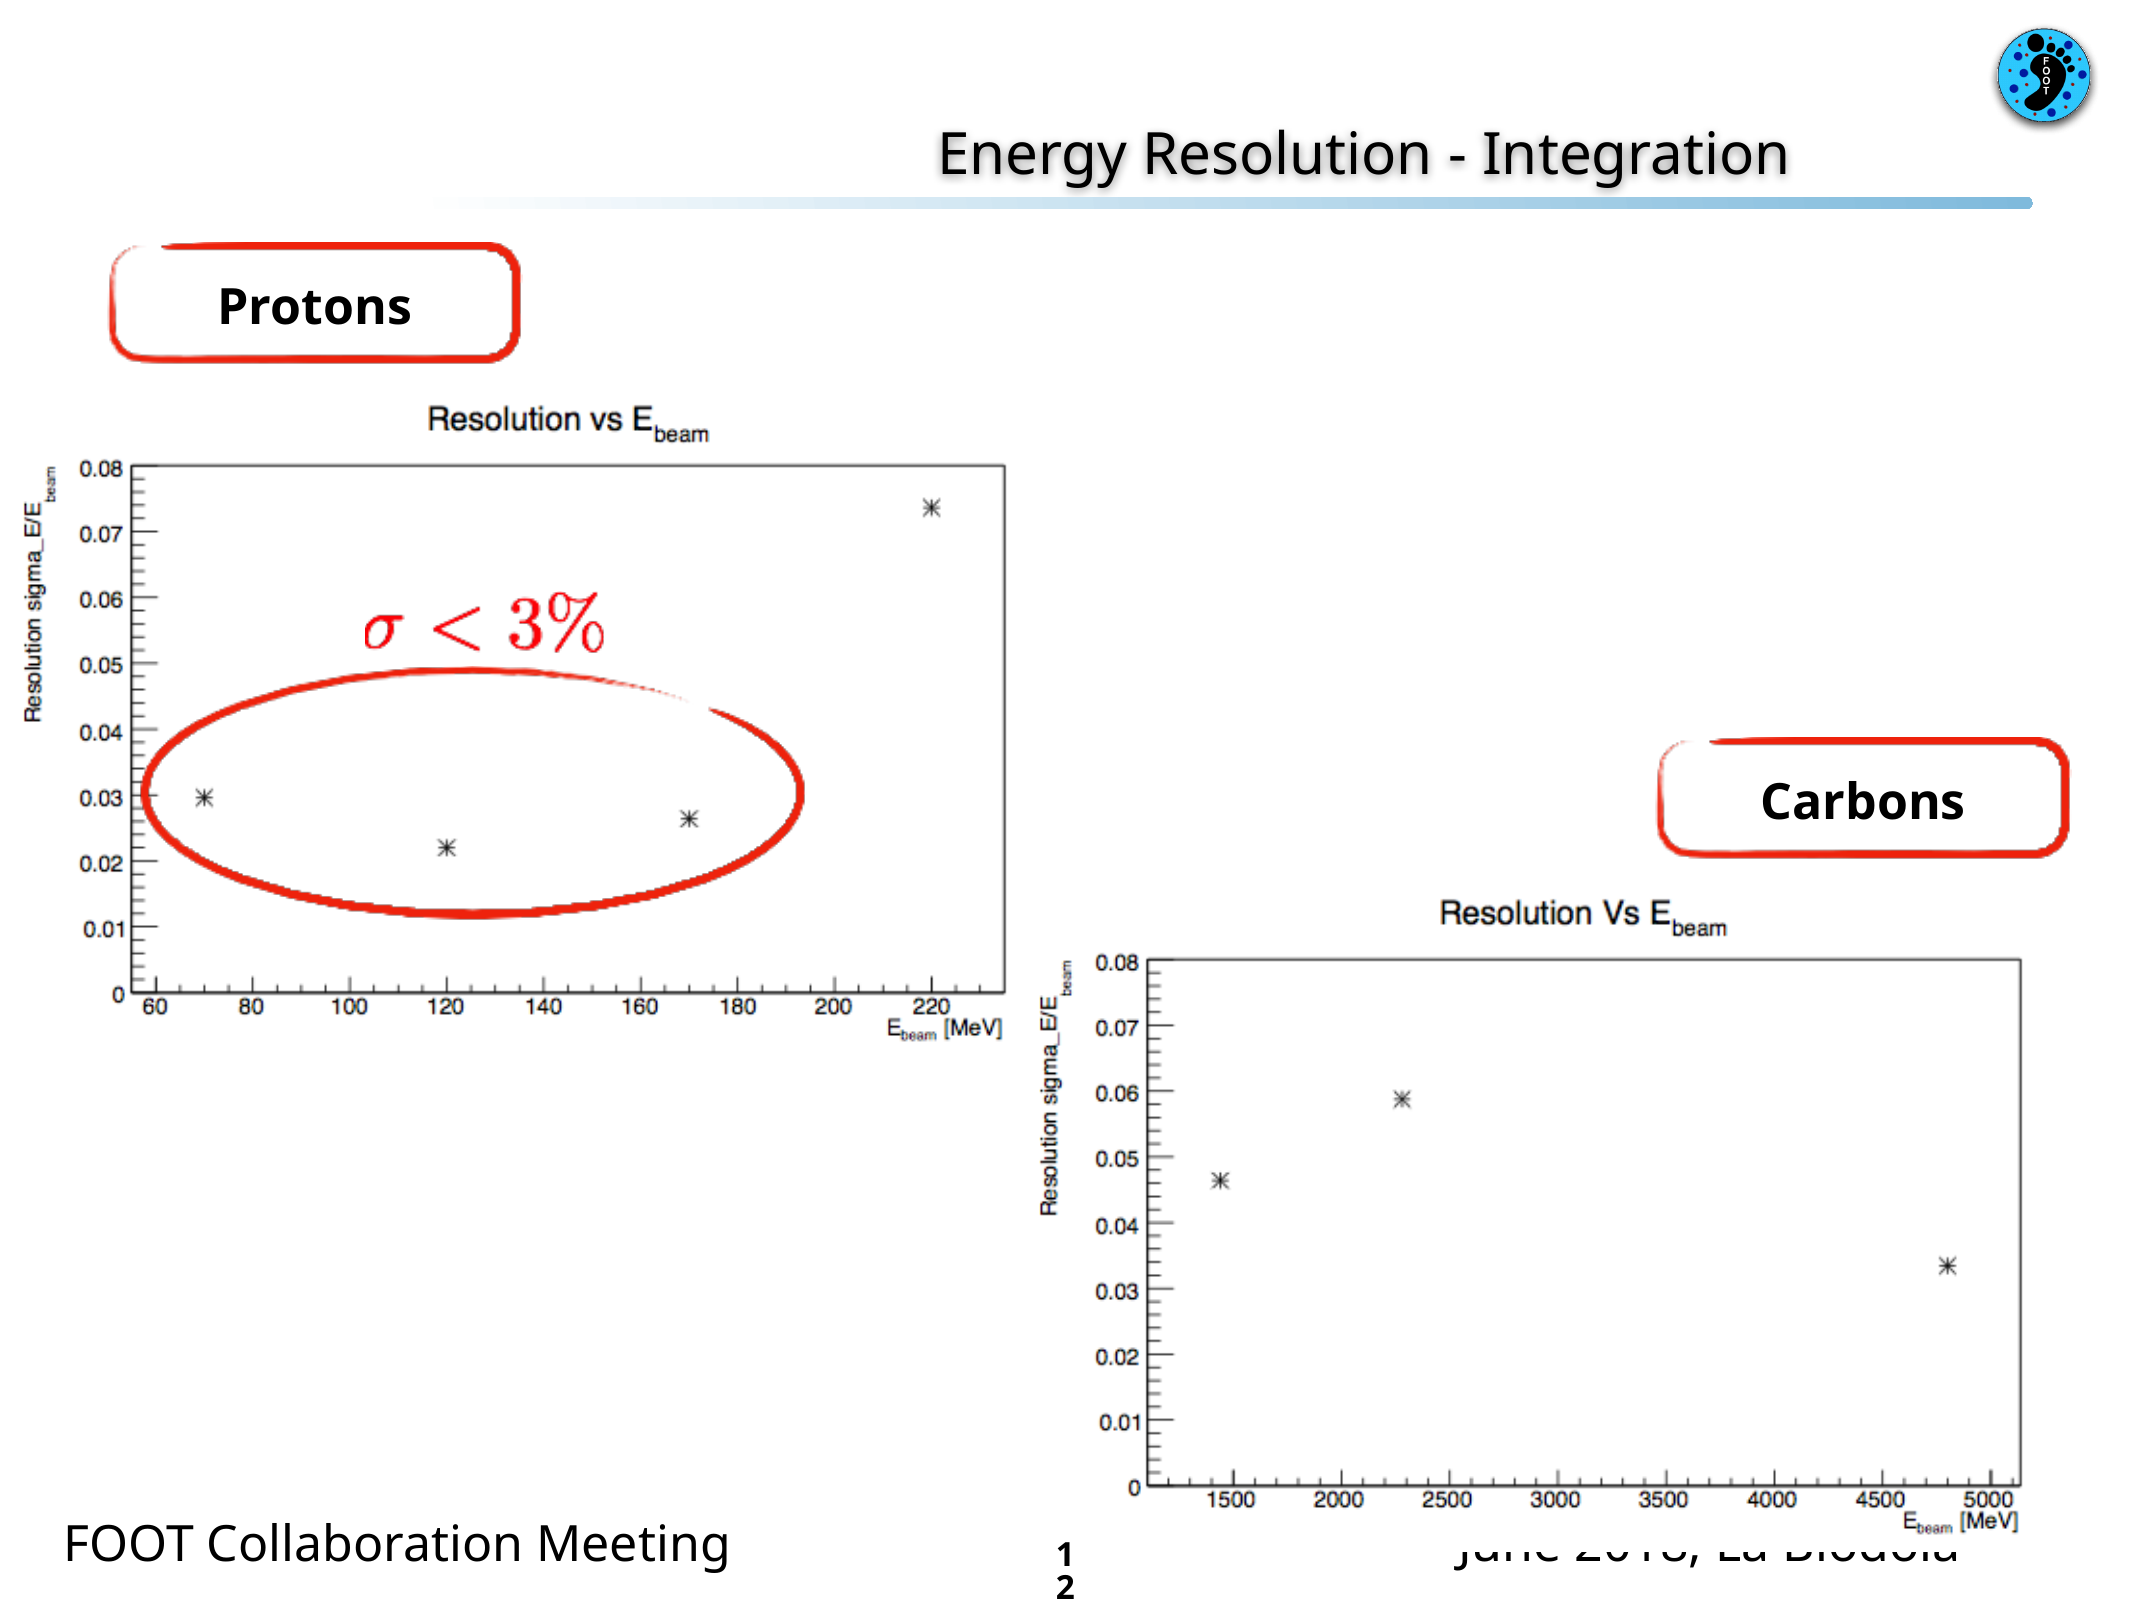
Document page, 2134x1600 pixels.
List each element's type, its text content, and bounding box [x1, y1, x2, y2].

picture [1654, 737, 2072, 863]
text_box Energy Resolution - Integration [928, 107, 1799, 195]
picture [1997, 28, 2091, 122]
text_box [409, 197, 2033, 209]
picture [105, 242, 524, 368]
slide_number 12 [1046, 1553, 1086, 1581]
picture [23, 400, 2131, 1553]
